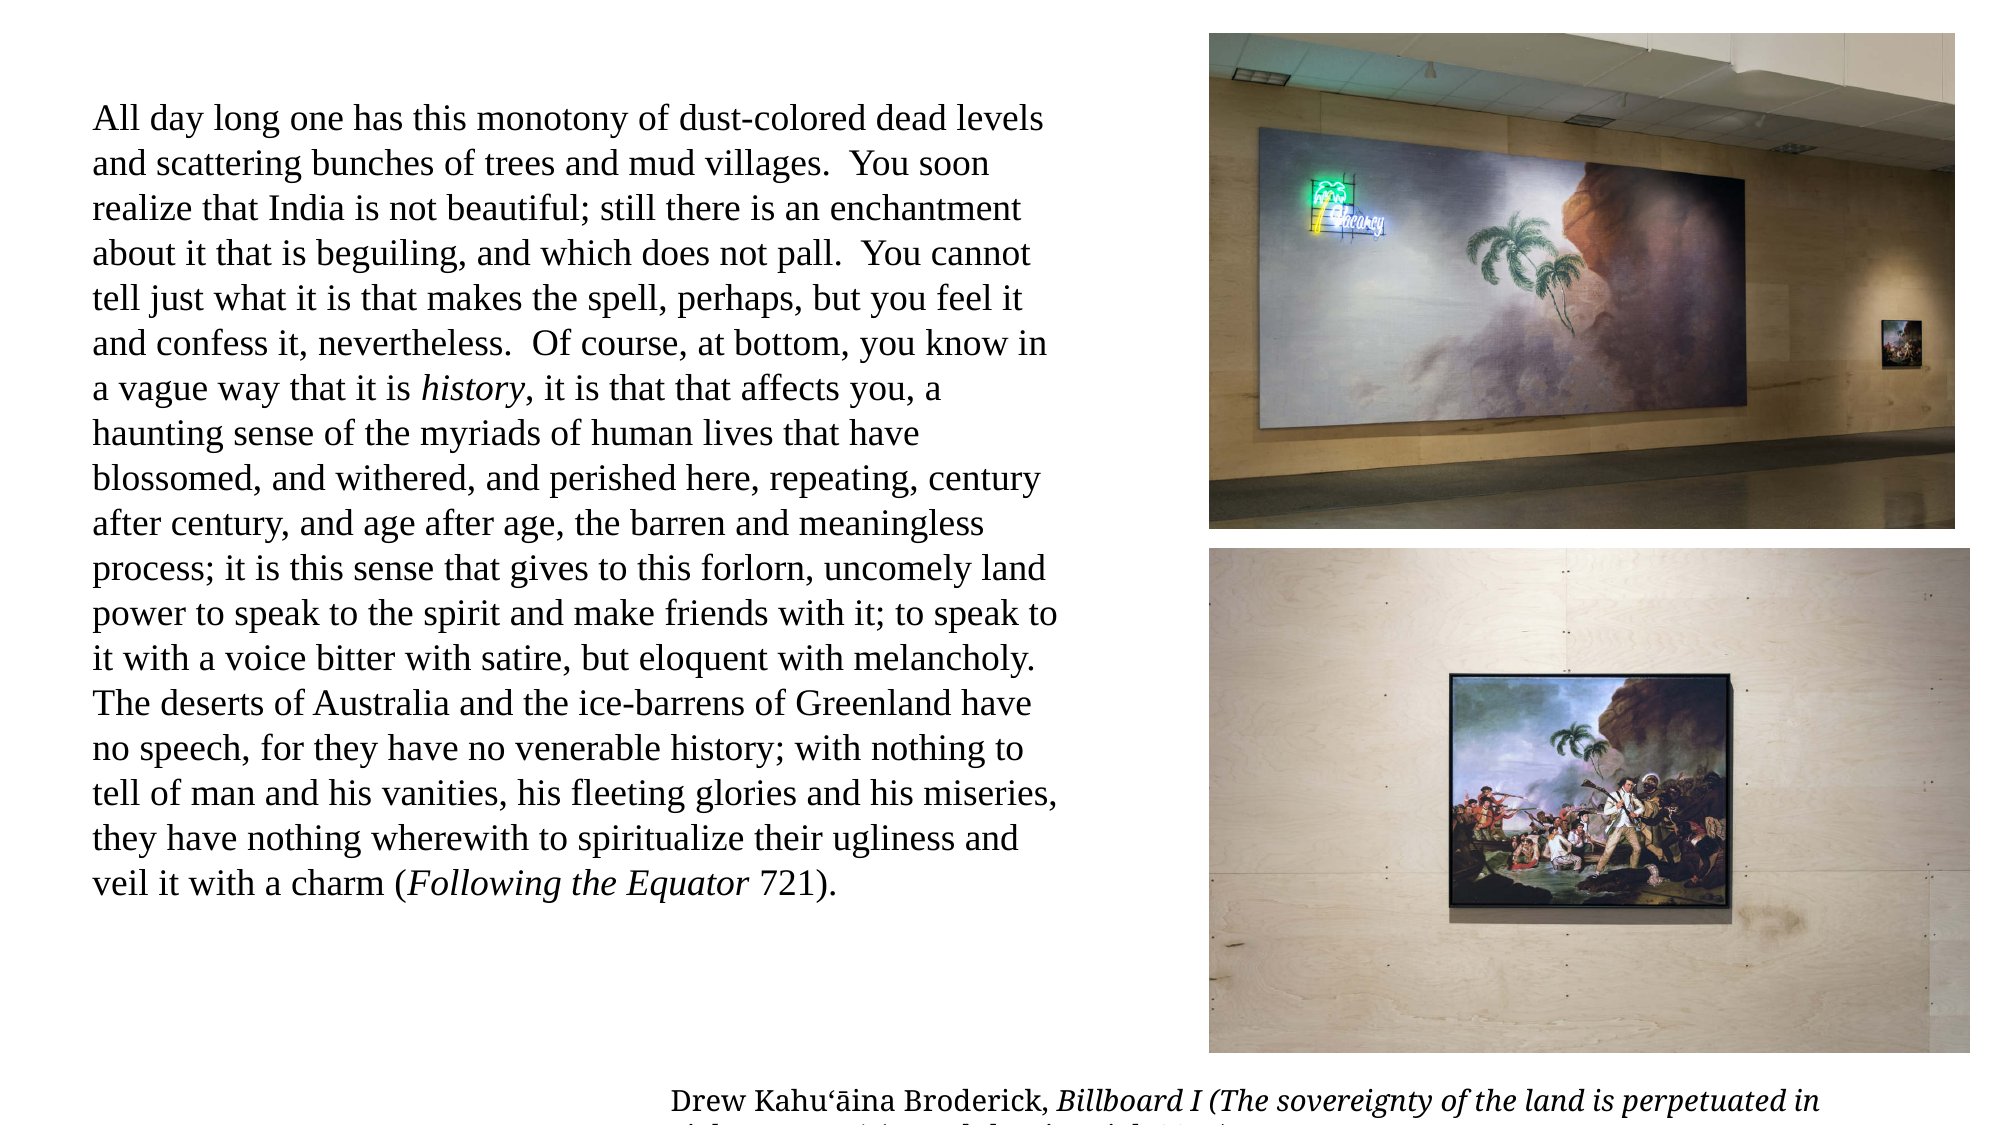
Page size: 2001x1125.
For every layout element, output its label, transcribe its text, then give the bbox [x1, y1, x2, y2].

picture [1209, 33, 1955, 529]
text_box Drew Kahuʻāina Broderick, Billboard I (The sovereignty of the land is perpetuated in righteousness) (Honolulu Biennial, 2017) [655, 1074, 2000, 1125]
picture [1209, 548, 1970, 1053]
text_box All day long one has this monotony of dust-colored dead levels and scattering bunches of trees and mud villages. You soon realize that India is not beautiful; still there is an enchantment about it that is beguiling, and which does not pall. You cannot tell just what it is that makes the spell, perhaps, but you feel it and confess it, nevertheless. Of course, at bottom, you know in a vague way that it is history, it is that that affects you, a haunting sense of the myriads of human lives that have blossomed, and withered, and perished here, repeating, century after century, and age after age, the barren and meaningless process; it is this sense that gives to this forlorn, uncomely land power to speak to the spirit and make friends with it; to speak to it with a voice bitter with satire, but eloquent with melancholy. The deserts of Australia and the ice-barrens of Greenland have no speech, for they have no venerable history; with nothing to tell of man and his vanities, his fleeting glories and his miseries, they have nothing wherewith to spiritualize their ugliness and veil it with a charm (Following the Equator 721). [77, 85, 1078, 910]
